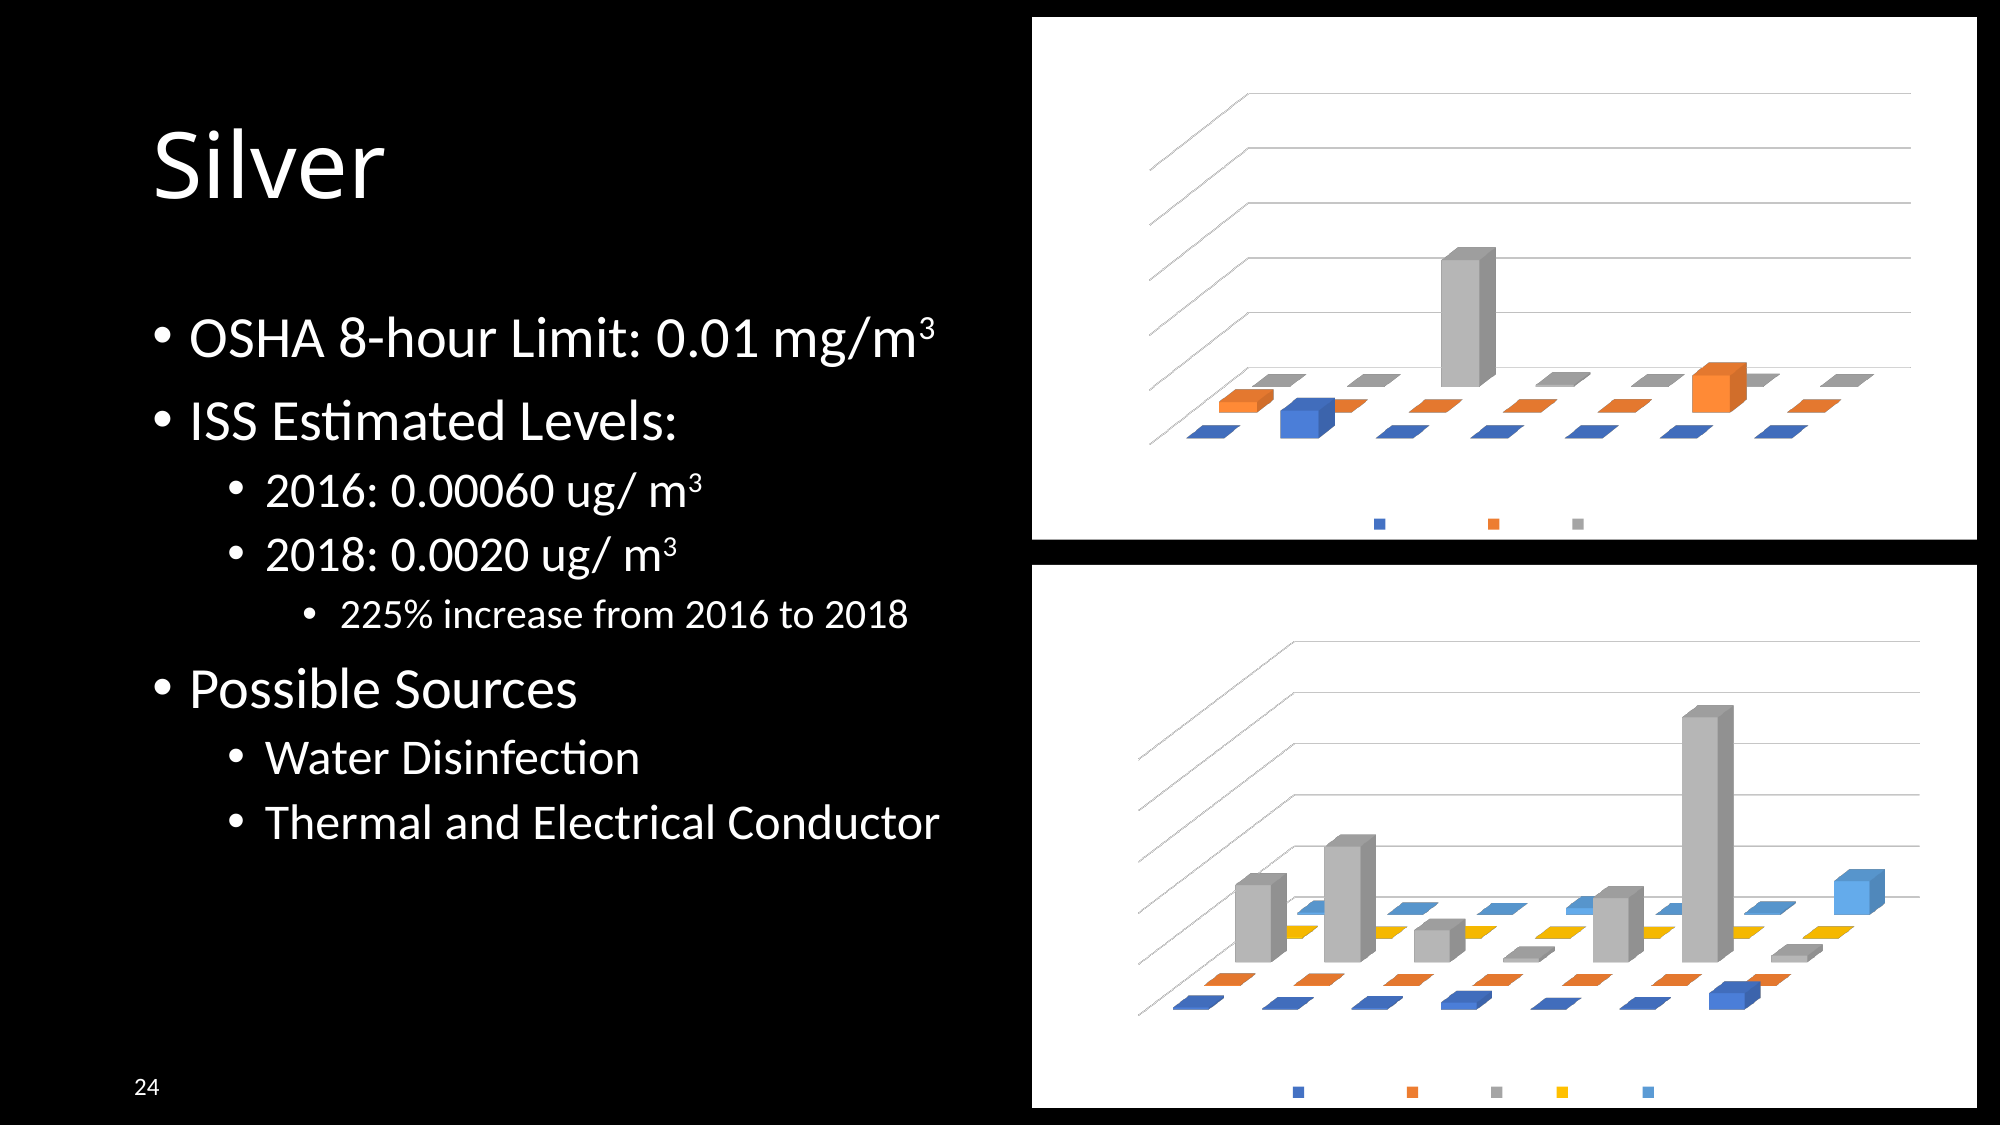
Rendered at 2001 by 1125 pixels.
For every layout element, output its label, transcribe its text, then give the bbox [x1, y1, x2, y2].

chart [1032, 17, 1977, 540]
slide_number 24 [0, 1055, 175, 1116]
title Silver [137, 59, 1032, 278]
list OSHA 8-hour Limit: 0.01 mg/m3 ISS Estimated Levels: 2016: 0.00060 ug/ m3 2018: 0.0020 ug/ m3 225% increase from 2016 to 2018 Possible Sources Water Disinfection Thermal and Electrical Conductor [137, 299, 1191, 1014]
chart [1032, 564, 1977, 1108]
